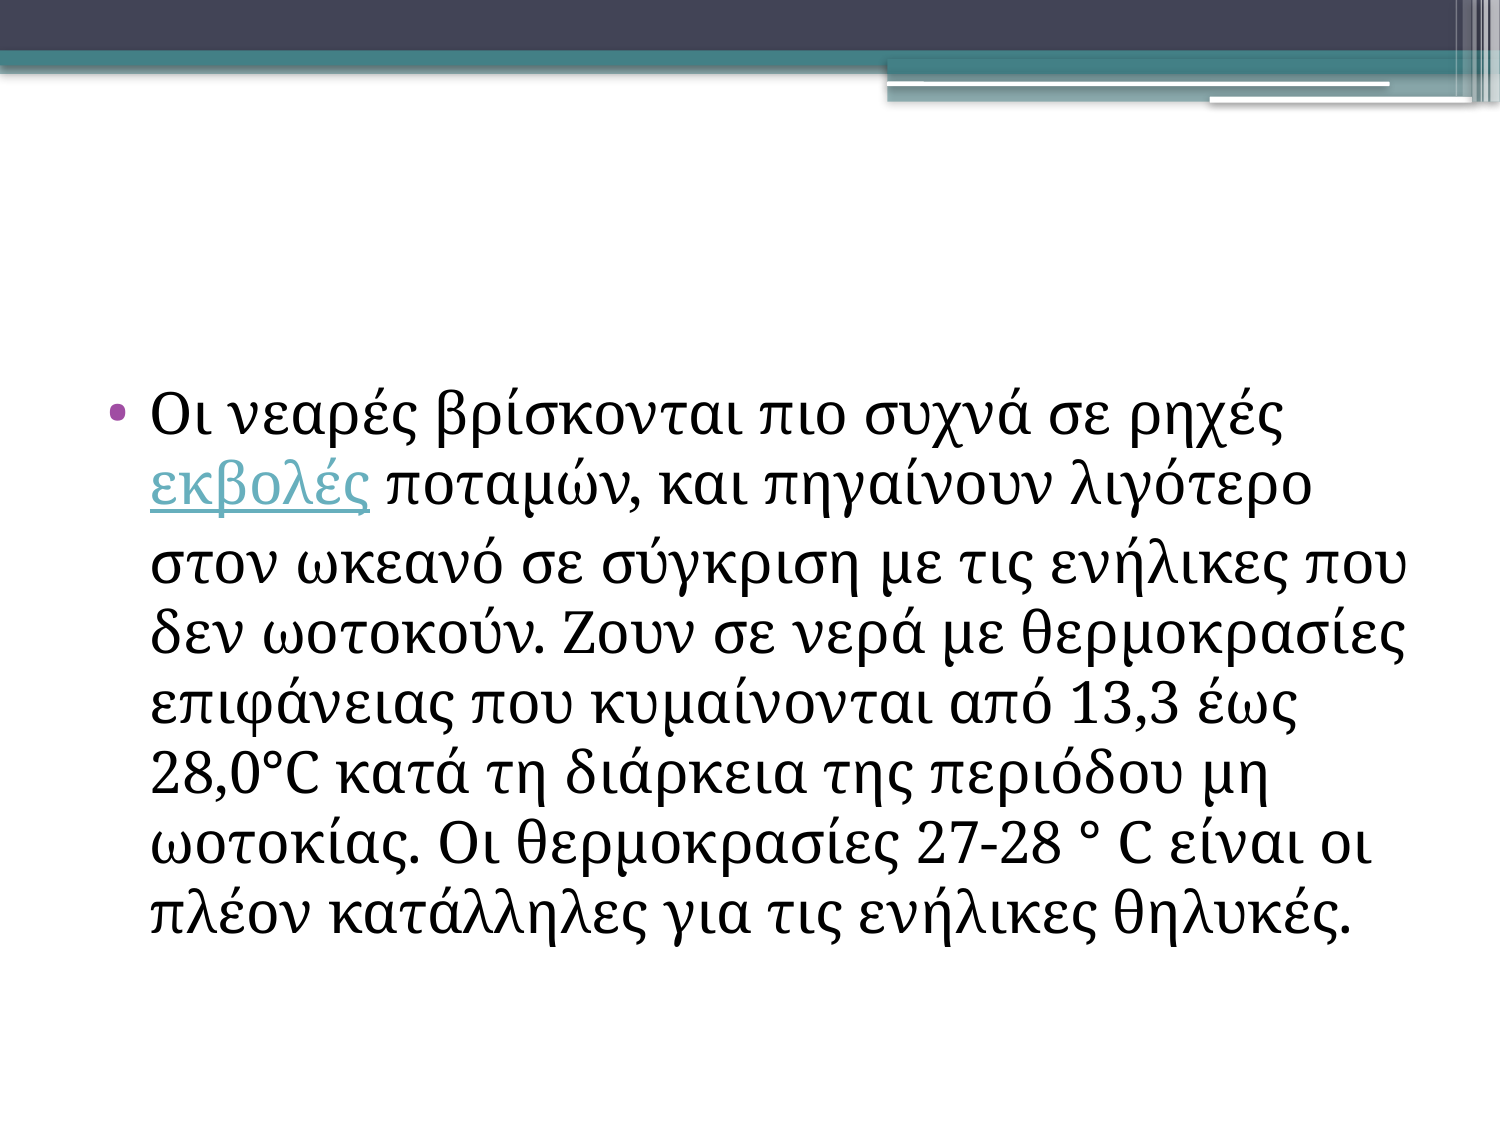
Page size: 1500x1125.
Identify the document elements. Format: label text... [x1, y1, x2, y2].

list Οι νεαρές βρίσκονται πιο συχνά σε ρηχές εκβολές ποταμών, και πηγαίνουν λιγότερο στον ωκεανό σε σύγκριση με τις ενήλικες που δεν ωοτοκούν. Ζουν σε νερά με θερμοκρασίες επιφάνειας που κυμαίνονται από 13,3 έως 28,0°C κατά τη διάρκεια της περιόδου μη ωοτοκίας. Οι θερμοκρασίες 27-28 ° C είναι οι πλέον κατάλληλες για τις ενήλικες θηλυκές. [75, 368, 1425, 1079]
